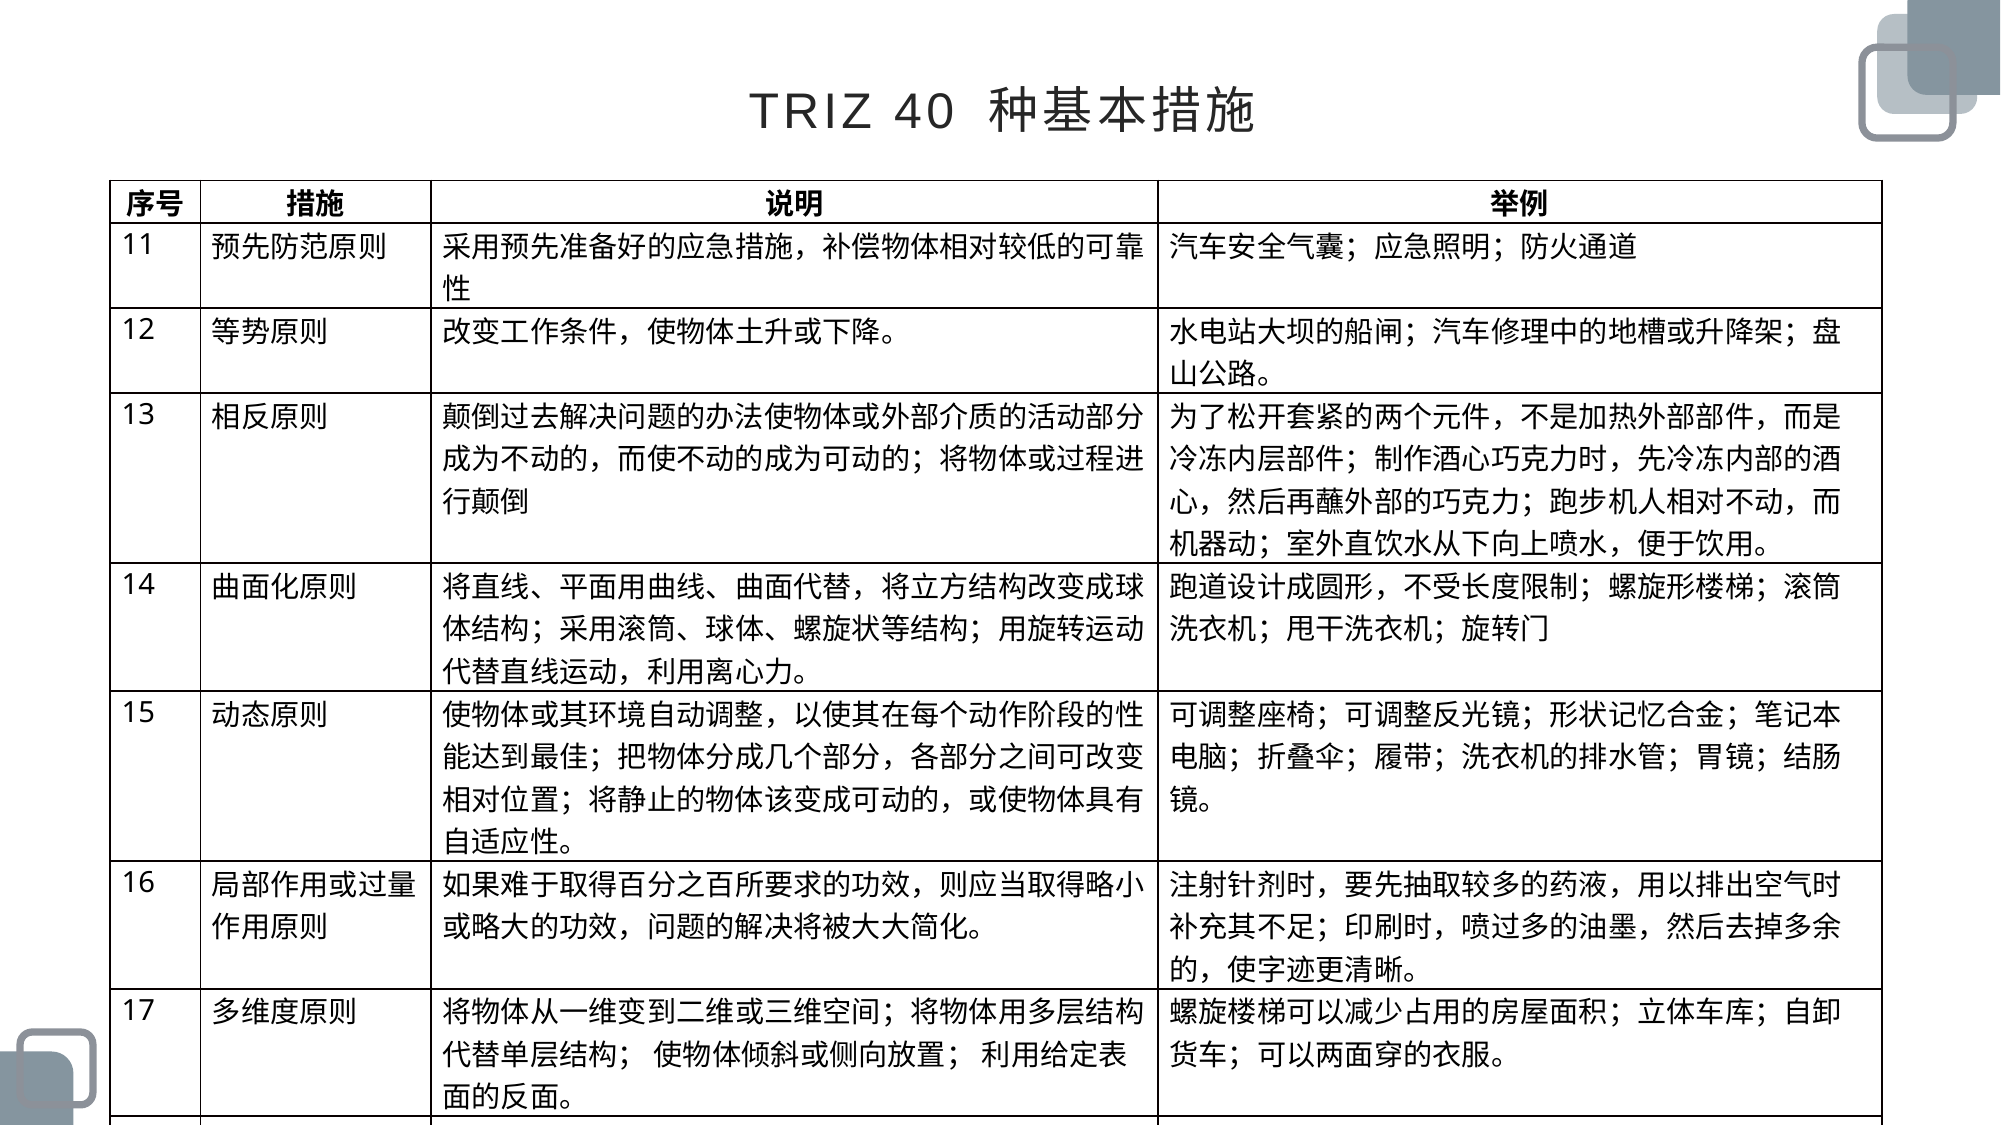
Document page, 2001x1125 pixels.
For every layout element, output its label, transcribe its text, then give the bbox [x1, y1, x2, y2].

table_cell 注射针剂时，要先抽取较多的药液，用以排出空气时补充其不足；印刷时，喷过多的油墨，然后去掉多余的，使字迹更清晰。 [1159, 862, 1881, 988]
table_cell 12 [111, 309, 200, 392]
table_cell 采用预先准备好的应急措施，补偿物体相对较低的可靠性 [432, 224, 1157, 307]
table_cell 相反原则 [201, 394, 430, 562]
title TRIZ 40 种基本措施 [109, 72, 1891, 146]
table_header 说明 [432, 181, 1157, 222]
table_cell 如果难于取得百分之百所要求的功效，则应当取得略小或略大的功效，问题的解决将被大大简化。 [432, 862, 1157, 988]
table_cell 11 [111, 224, 200, 307]
table_cell 汽车安全气囊；应急照明；防火通道 [1159, 224, 1881, 307]
table_cell 16 [111, 862, 200, 988]
table_cell 13 [111, 394, 200, 562]
table_cell 等势原则 [201, 309, 430, 392]
table_cell 动态原则 [201, 692, 430, 860]
table_cell 将物体从一维变到二维或三维空间；将物体用多层结构代替单层结构； 使物体倾斜或侧向放置； 利用给定表面的反面。 [432, 990, 1157, 1115]
table_cell 预先防范原则 [201, 224, 430, 307]
table_cell 螺旋楼梯可以减少占用的房屋面积；立体车库；自卸货车；可以两面穿的衣服。 [1159, 990, 1881, 1115]
table_cell 14 [111, 564, 200, 690]
table_cell 18 [111, 1117, 200, 1125]
table_header 序号 [111, 181, 200, 222]
table_cell 水电站大坝的船闸；汽车修理中的地槽或升降架；盘山公路。 [1159, 309, 1881, 392]
table_cell 为了松开套紧的两个元件，不是加热外部部件，而是冷冻内层部件；制作酒心巧克力时，先冷冻内部的酒心，然后再蘸外部的巧克力；跑步机人相对不动，而机器动；室外直饮水从下向上喷水，便于饮用。 [1159, 394, 1881, 562]
table_header 举例 [1159, 181, 1881, 222]
table_header 措施 [201, 181, 430, 222]
table_cell 17 [111, 990, 200, 1115]
table_cell 电动剃须刀；压马路震动锤；振动送料器；运用低频振动减少烹饪时间；超声波碎石机击碎胆结石；微波加热食品；石英晶体振荡驱动高精度钟表；超声焊接；超声波洗牙。 [1159, 1117, 1881, 1125]
table_cell 可调整座椅；可调整反光镜；形状记忆合金；笔记本电脑；折叠伞；履带；洗衣机的排水管；胃镜；结肠镜。 [1159, 692, 1881, 860]
table_cell 改变工作条件，使物体土升或下降。 [432, 309, 1157, 392]
table_cell 颠倒过去解决问题的办法使物体或外部介质的活动部分成为不动的，而使不动的成为可动的；将物体或过程进行颠倒 [432, 394, 1157, 562]
table_cell 机械振动原则 [201, 1117, 430, 1125]
table_cell 局部作用或过量作用原则 [201, 862, 430, 988]
table_cell 使物体或其环境自动调整，以使其在每个动作阶段的性能达到最佳；把物体分成几个部分，各部分之间可改变相对位置；将静止的物体该变成可动的，或使物体具有自适应性。 [432, 692, 1157, 860]
table_cell 曲面化原则 [201, 564, 430, 690]
table_cell 使物体处于振动状态；对于振动物体，增加其振动频率，甚至到超声波；使用共振频率；使用压电振动器代替机械振动器；使用超声波与电磁场振荡耦合。 [432, 1117, 1157, 1125]
table_cell 15 [111, 692, 200, 860]
table_cell 跑道设计成圆形，不受长度限制；螺旋形楼梯；滚筒洗衣机；甩干洗衣机；旋转门 [1159, 564, 1881, 690]
table_cell 将直线、平面用曲线、曲面代替，将立方结构改变成球体结构；采用滚筒、球体、螺旋状等结构；用旋转运动代替直线运动，利用离心力。 [432, 564, 1157, 690]
table_cell 多维度原则 [201, 990, 430, 1115]
